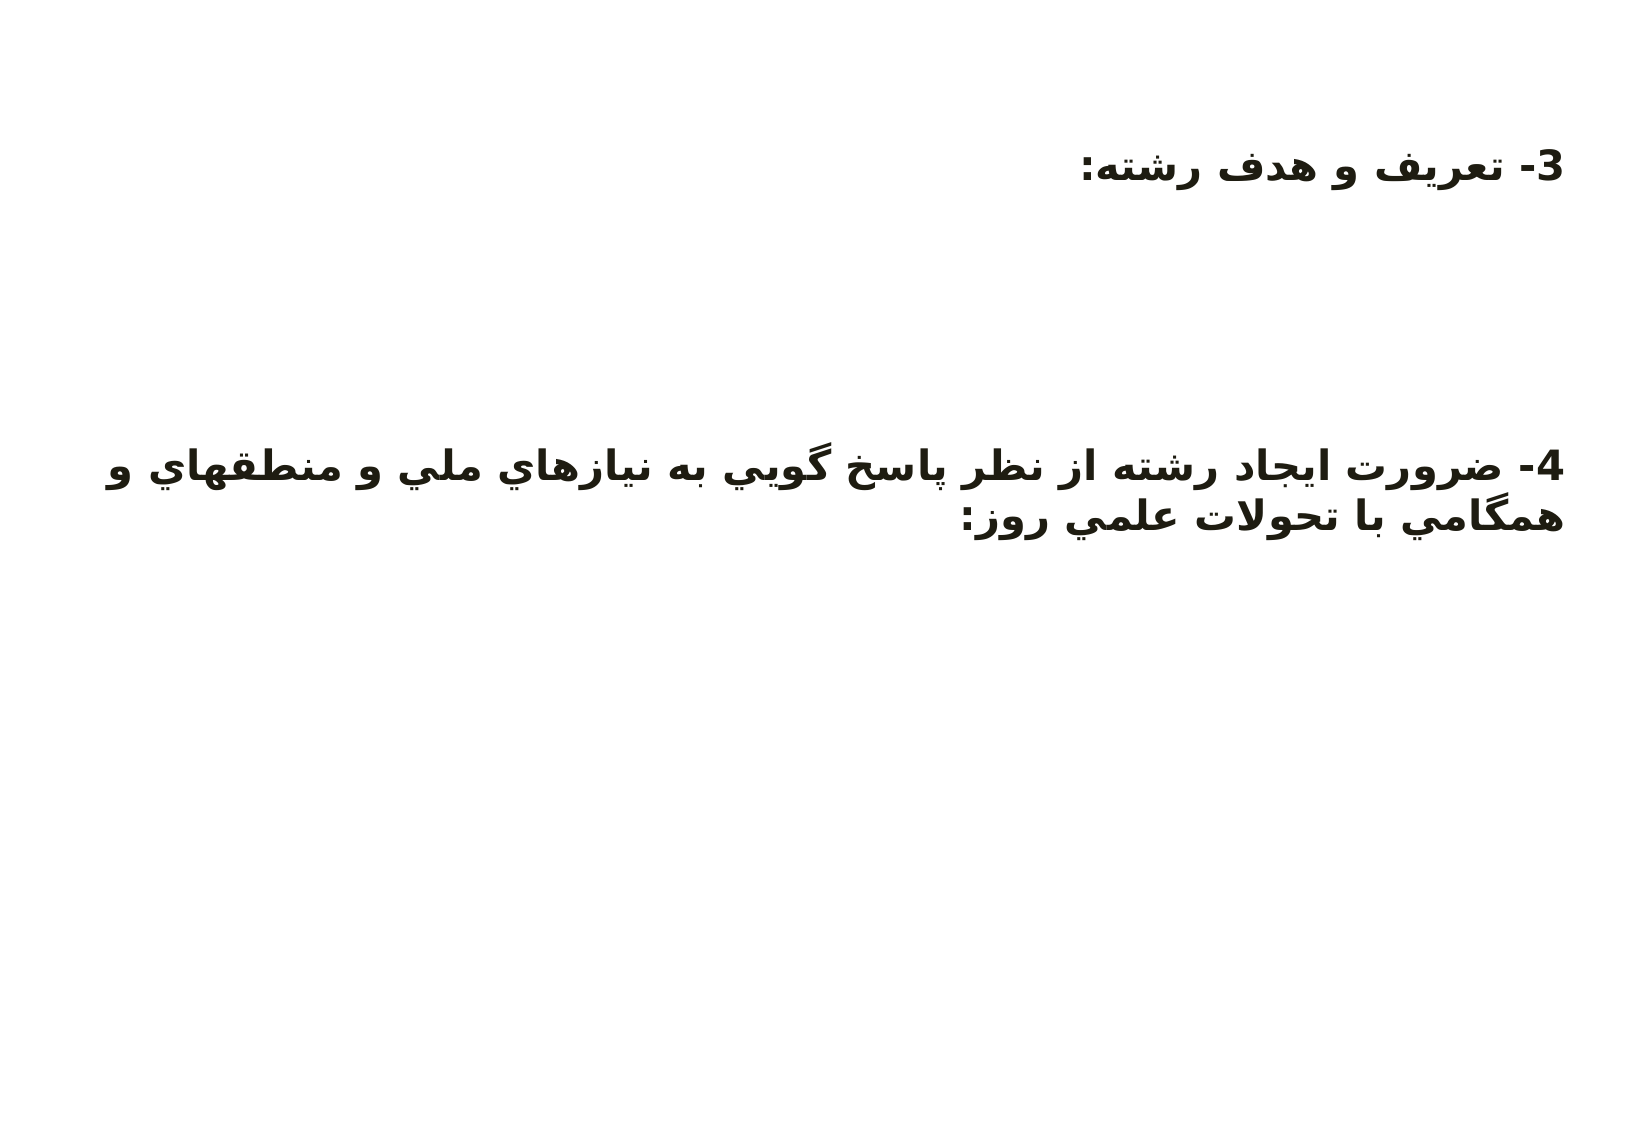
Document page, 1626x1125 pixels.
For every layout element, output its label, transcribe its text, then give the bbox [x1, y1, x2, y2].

text_box 3- تعريف و هدف رشته: 4- ضرورت ايجاد رشته از نظر پاسخ گويي به نيازهاي ملي و منطقه‏اي و همگامي با تحولات علمي روز: [56, 81, 1581, 1097]
